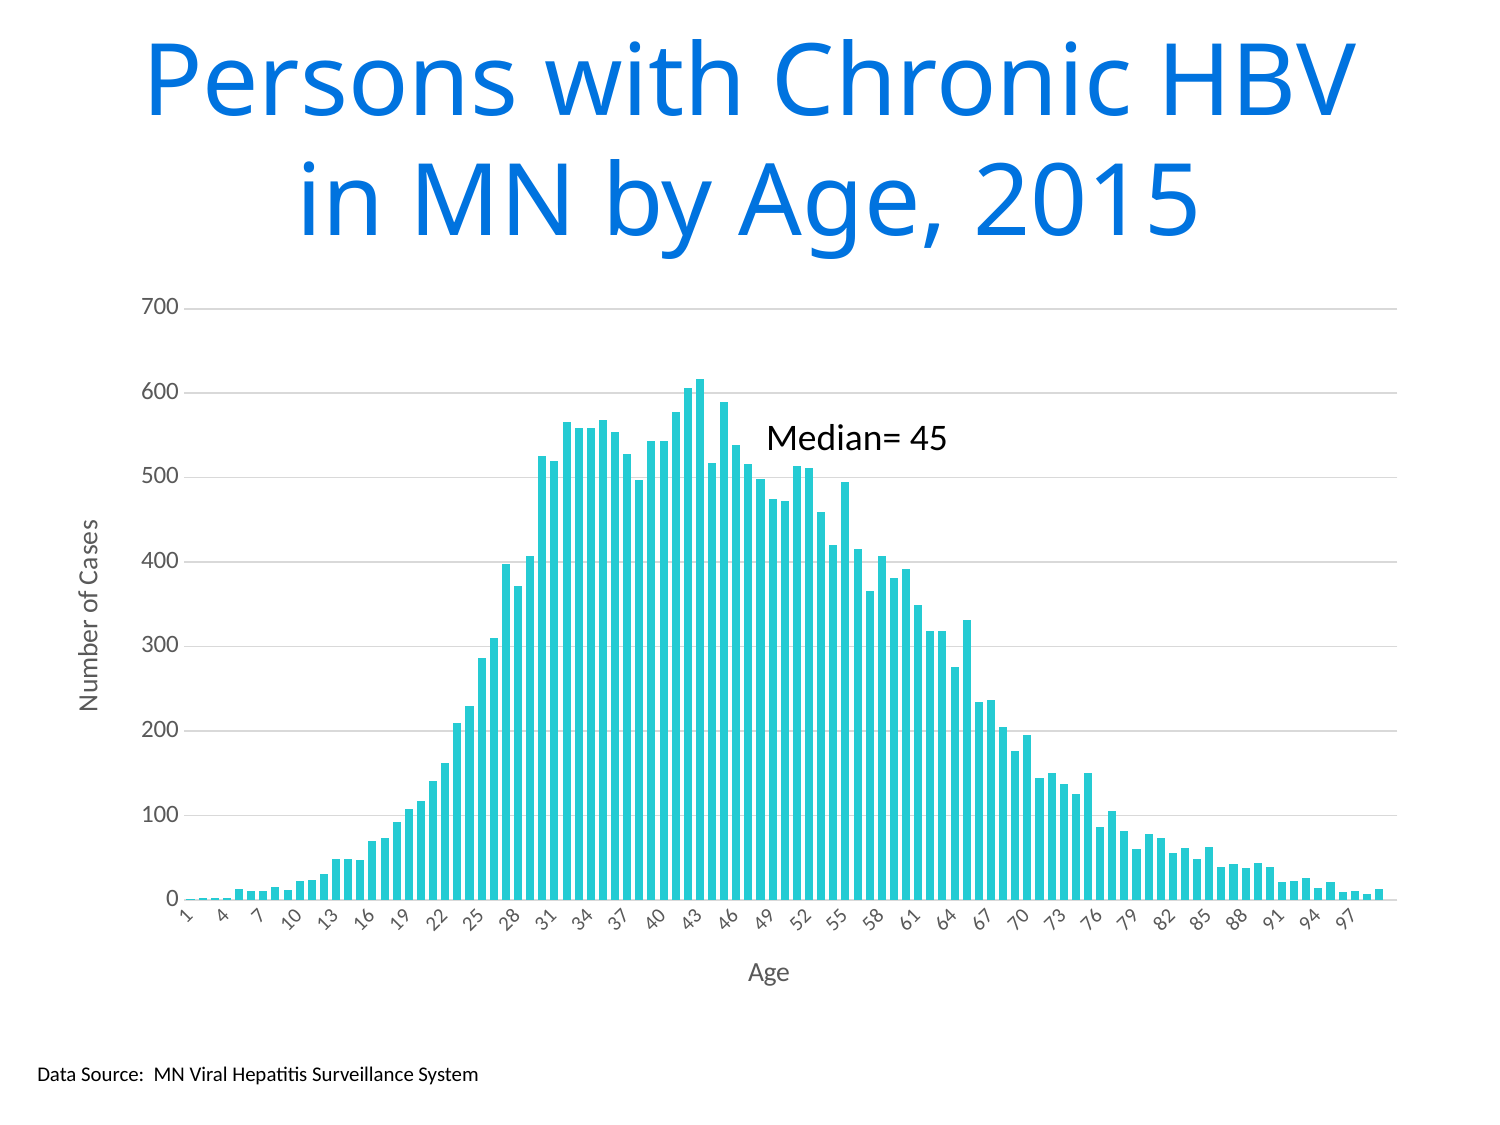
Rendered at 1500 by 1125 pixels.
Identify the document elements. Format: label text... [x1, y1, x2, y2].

slide_number Data Source: MN Viral Hepatitis Surveillance System [0, 1053, 494, 1094]
title Persons with Chronic HBV in MN by Age, 2015 [75, 75, 1425, 264]
chart [40, 281, 1425, 1022]
